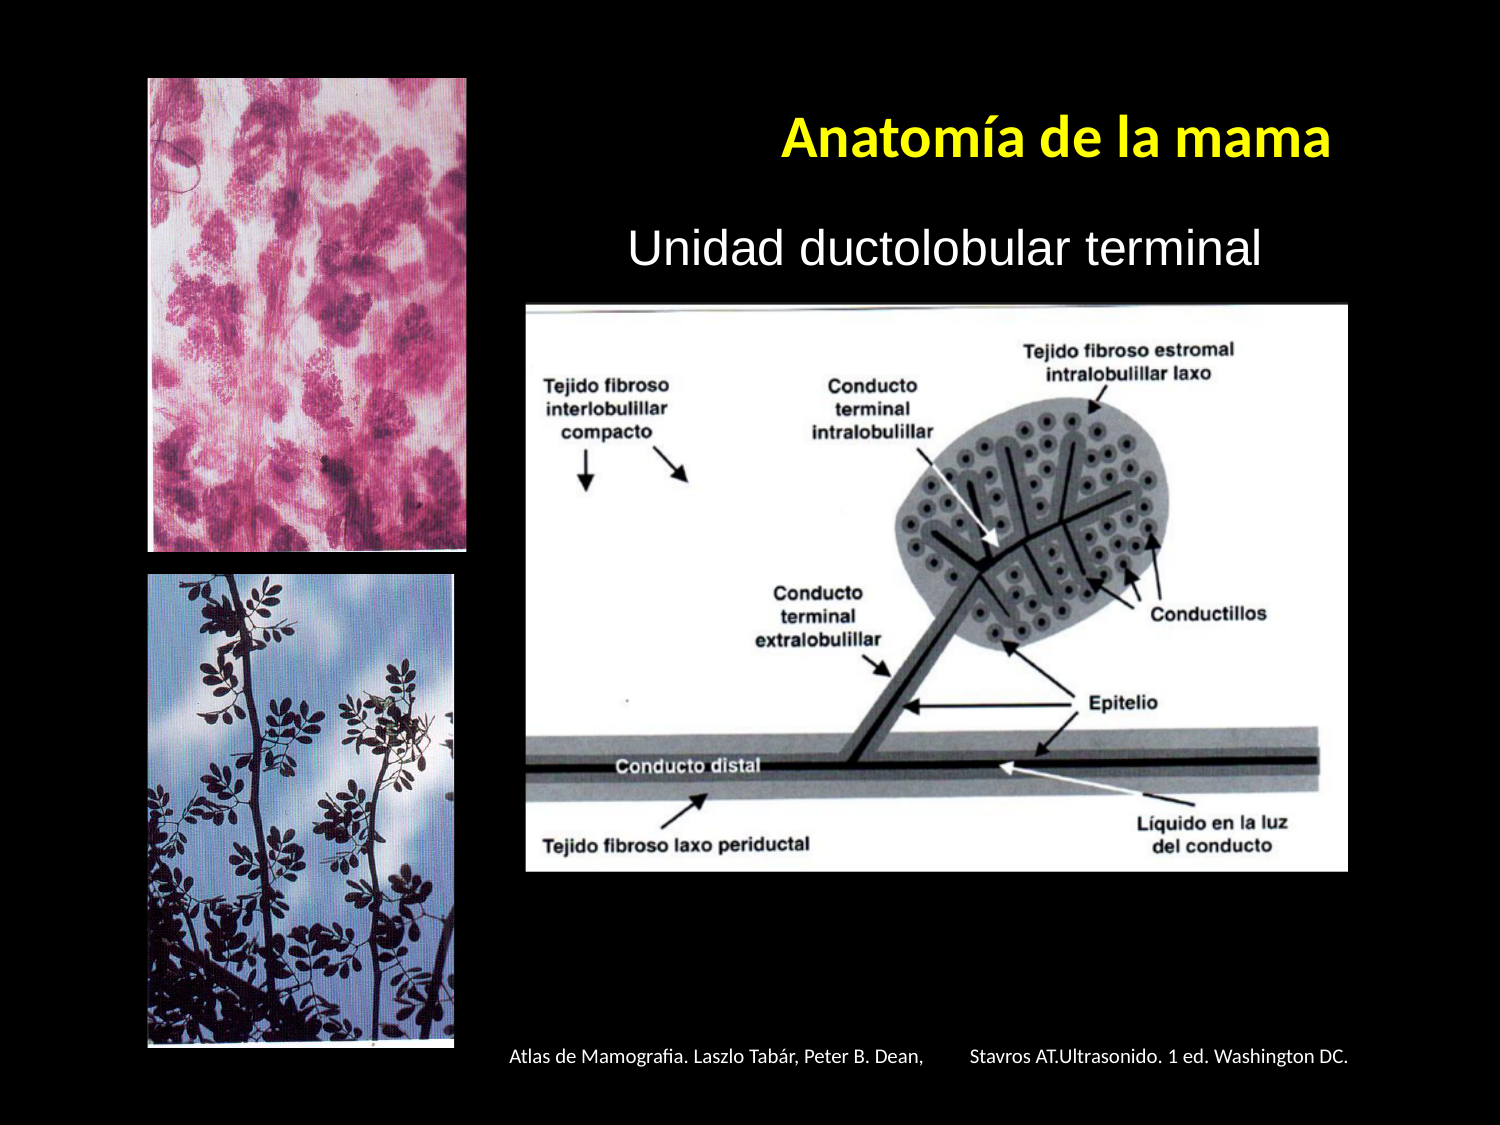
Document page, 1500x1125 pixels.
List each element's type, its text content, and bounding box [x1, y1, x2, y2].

text_box Unidad ductolobular terminal [620, 208, 1306, 283]
picture [147, 77, 467, 552]
text_box Anatomía de la mama [773, 89, 1400, 197]
text_box Stavros AT.Ultrasonido. 1 ed. Washington DC. [962, 1035, 1436, 1075]
picture [147, 574, 455, 1048]
text_box Atlas de Mamografia. Laszlo Tabár, Peter B. Dean, [501, 1035, 962, 1075]
picture [525, 302, 1349, 872]
